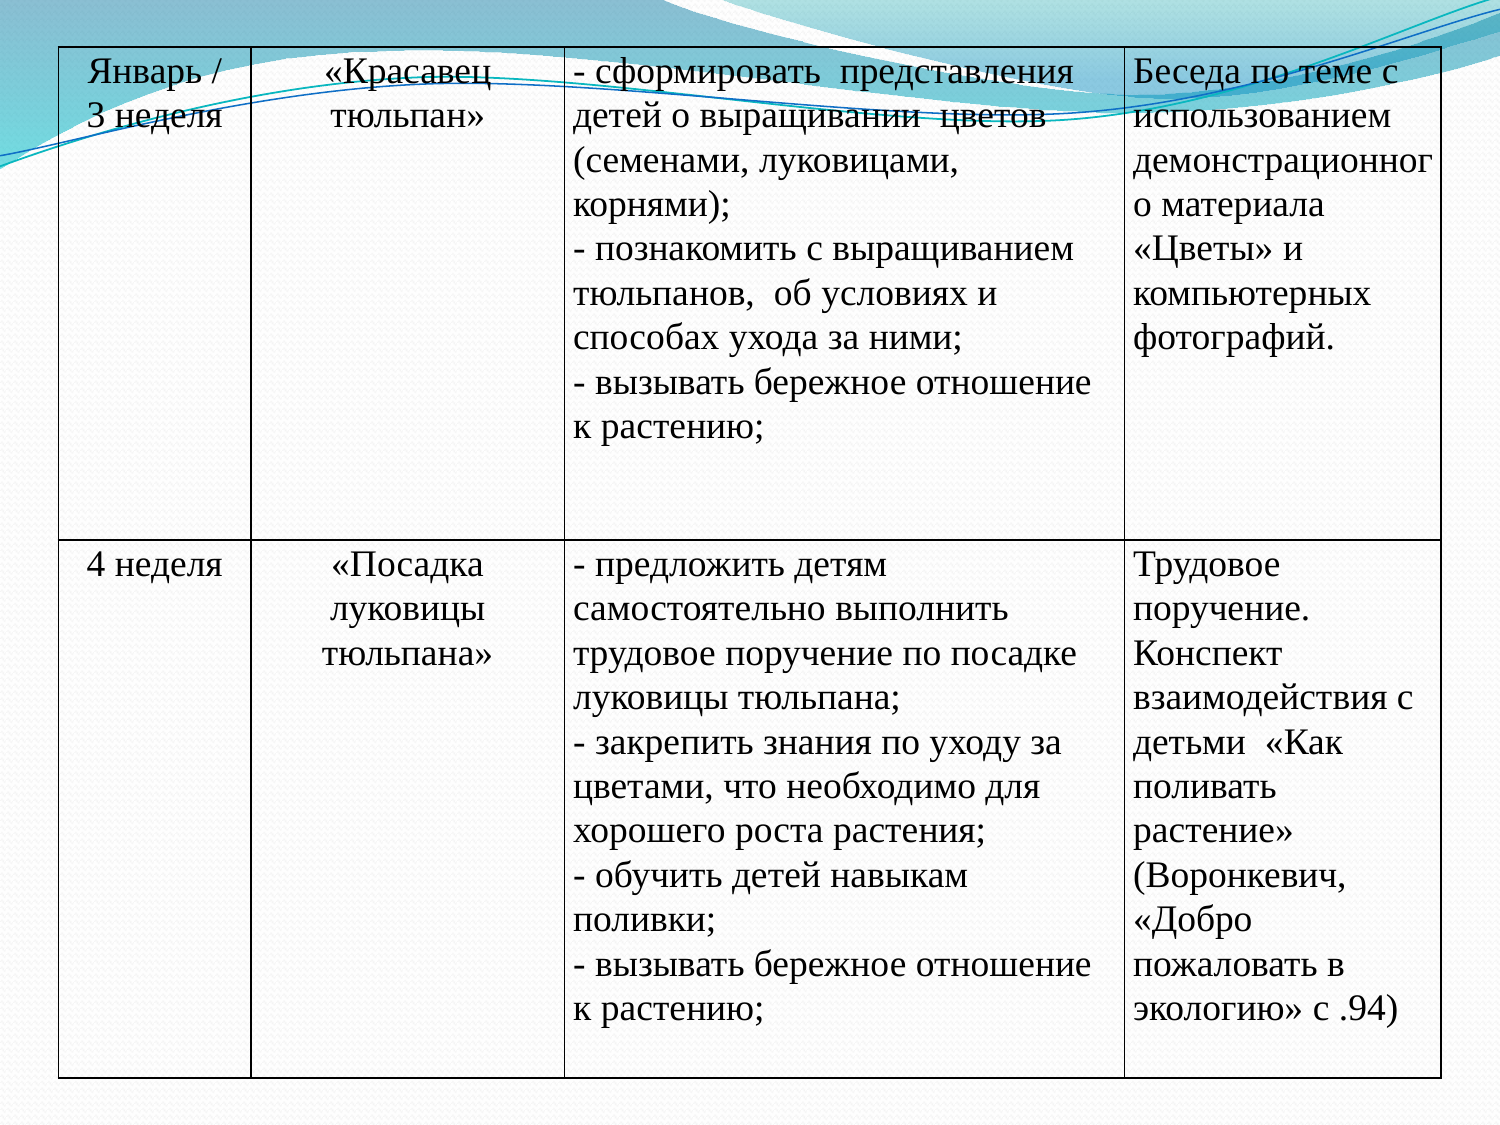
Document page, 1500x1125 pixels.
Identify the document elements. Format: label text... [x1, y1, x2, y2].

table_cell Трудовое поручение. Конспект взаимодействия с детьми «Как поливать растение» (Воронкевич, «Добро пожаловать в экологию» с .94) [1125, 541, 1440, 1077]
table_cell - предложить детям самостоятельно выполнить трудовое поручение по посадке луковицы тюльпана; - закрепить знания по уходу за цветами, что необходимо для хорошего роста растения; - обучить детей навыкам поливки; - вызывать бережное отношение к растению; [565, 541, 1124, 1077]
table_header Январь / 3 неделя [59, 48, 250, 539]
table_cell «Посадка луковицы тюльпана» [252, 541, 564, 1077]
table_header «Красавец тюльпан» [252, 48, 564, 539]
table_header Беседа по теме с использованием демонстрационного материала «Цветы» и компьютерных фотографий. [1125, 48, 1440, 539]
table_header - сформировать представления детей о выращивании цветов (семенами, луковицами, корнями); - познакомить с выращиванием тюльпанов, об условиях и способах ухода за ними; - вызывать бережное отношение к растению; [565, 48, 1124, 539]
table_cell 4 неделя [59, 541, 250, 1077]
